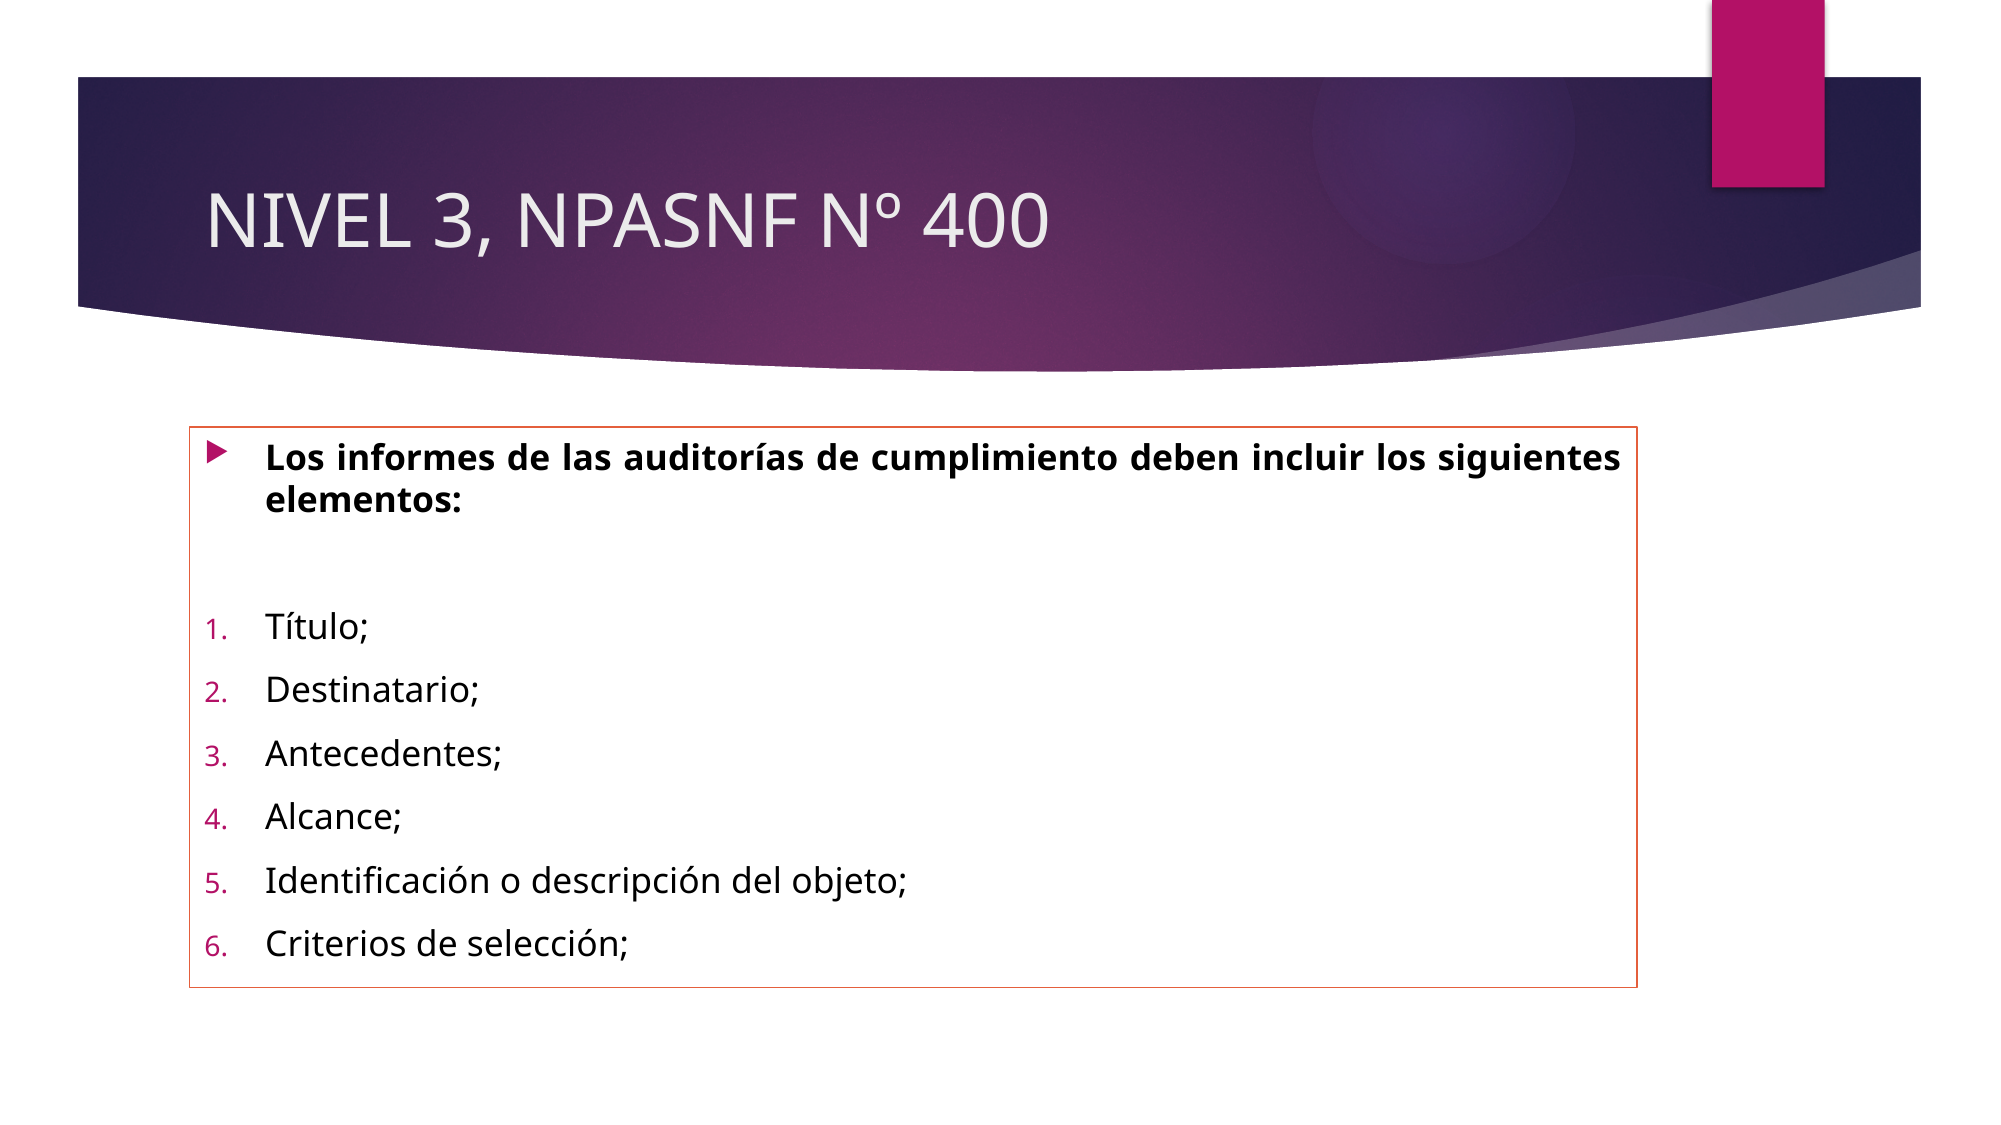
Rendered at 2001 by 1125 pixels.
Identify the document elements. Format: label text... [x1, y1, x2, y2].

title NIVEL 3, NPASNF Nº 400 [189, 159, 1627, 276]
list Los informes de las auditorías de cumplimiento deben incluir los siguientes elementos: Título; Destinatario; Antecedentes; Alcance; Identificación o descripción del objeto; Criterios de selección; [189, 426, 1638, 988]
